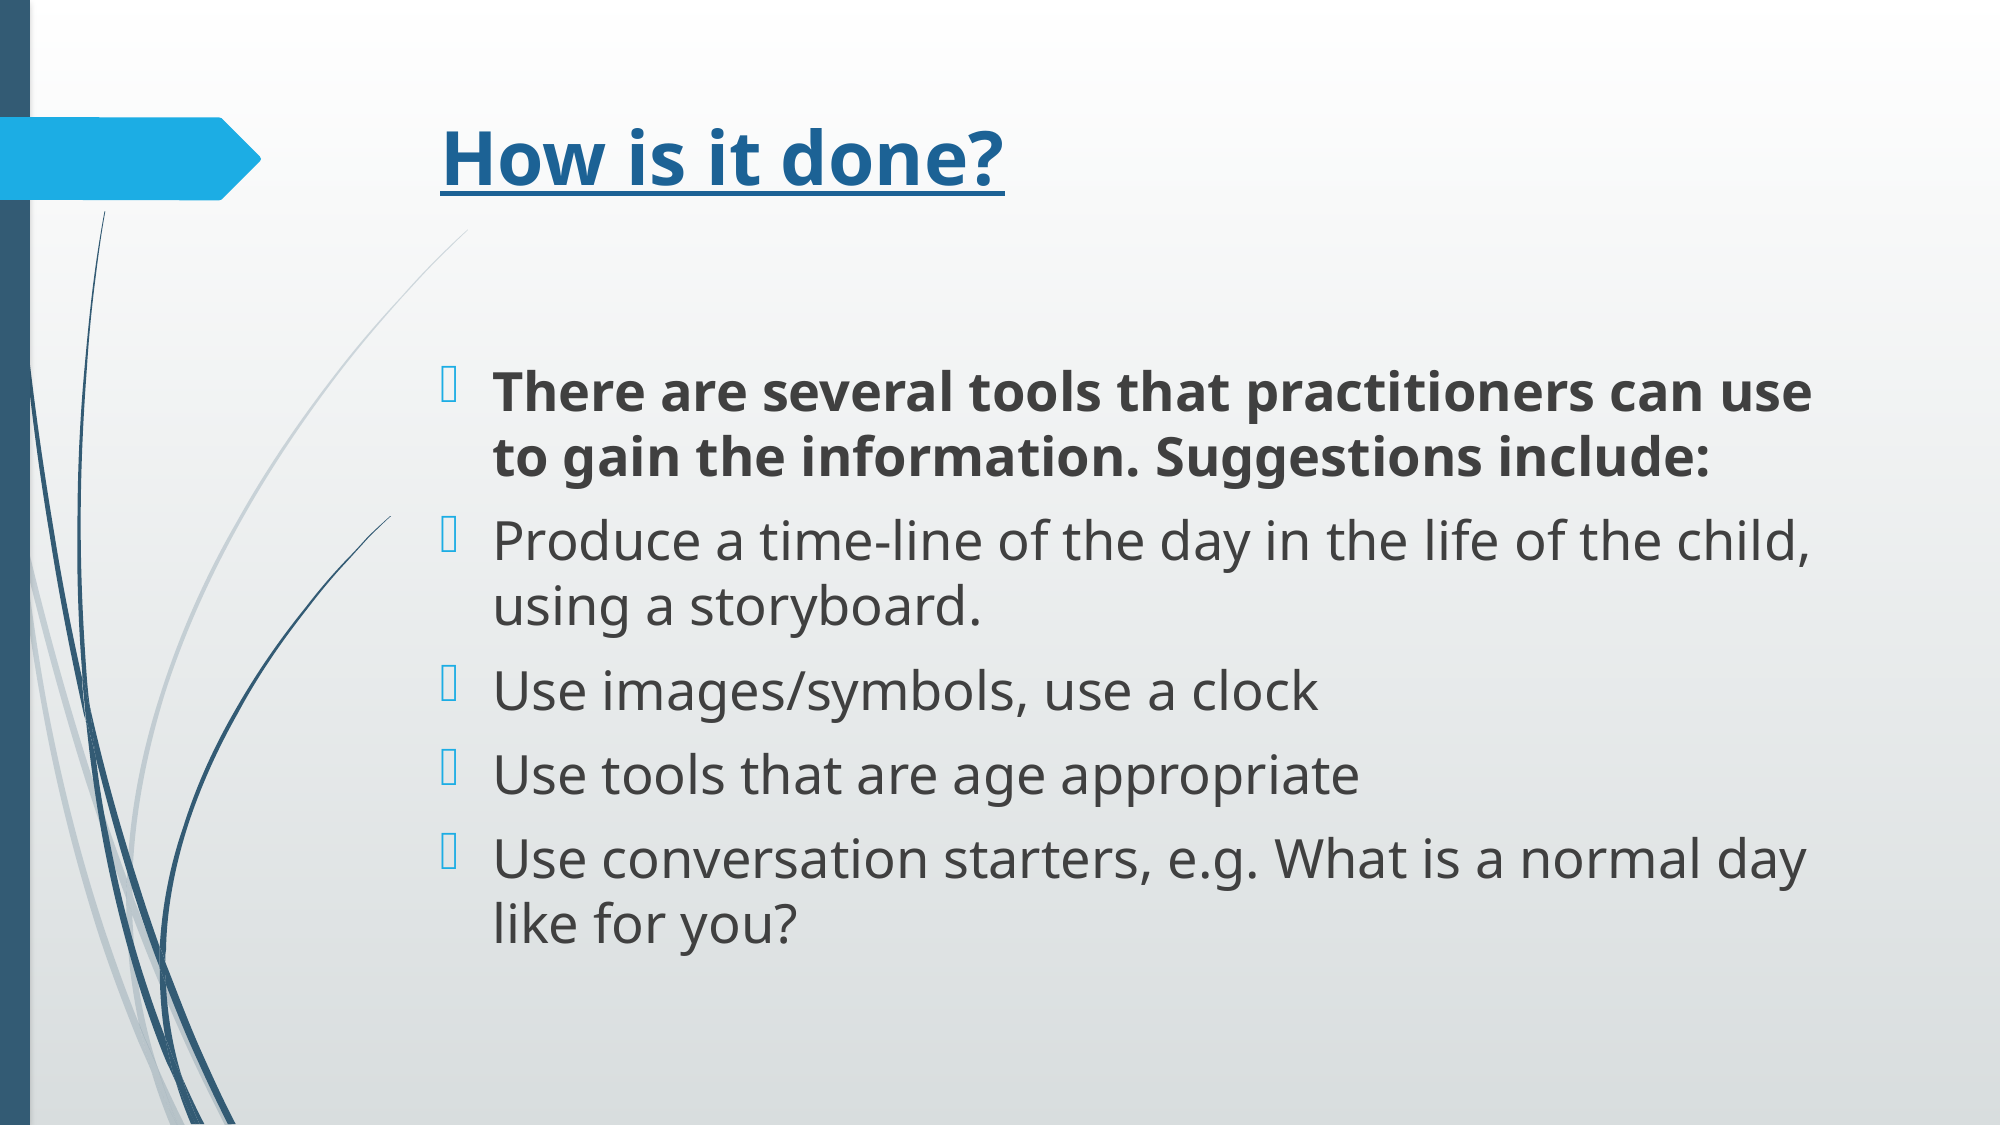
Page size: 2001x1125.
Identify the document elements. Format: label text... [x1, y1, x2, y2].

title How is it done? [425, 102, 1888, 313]
list There are several tools that practitioners can use to gain the information. Suggestions include: Produce a time-line of the day in the life of the child, using a storyboard. Use images/symbols, use a clock Use tools that are age appropriate Use conversation starters, e.g. What is a normal day like for you? [424, 350, 1888, 970]
